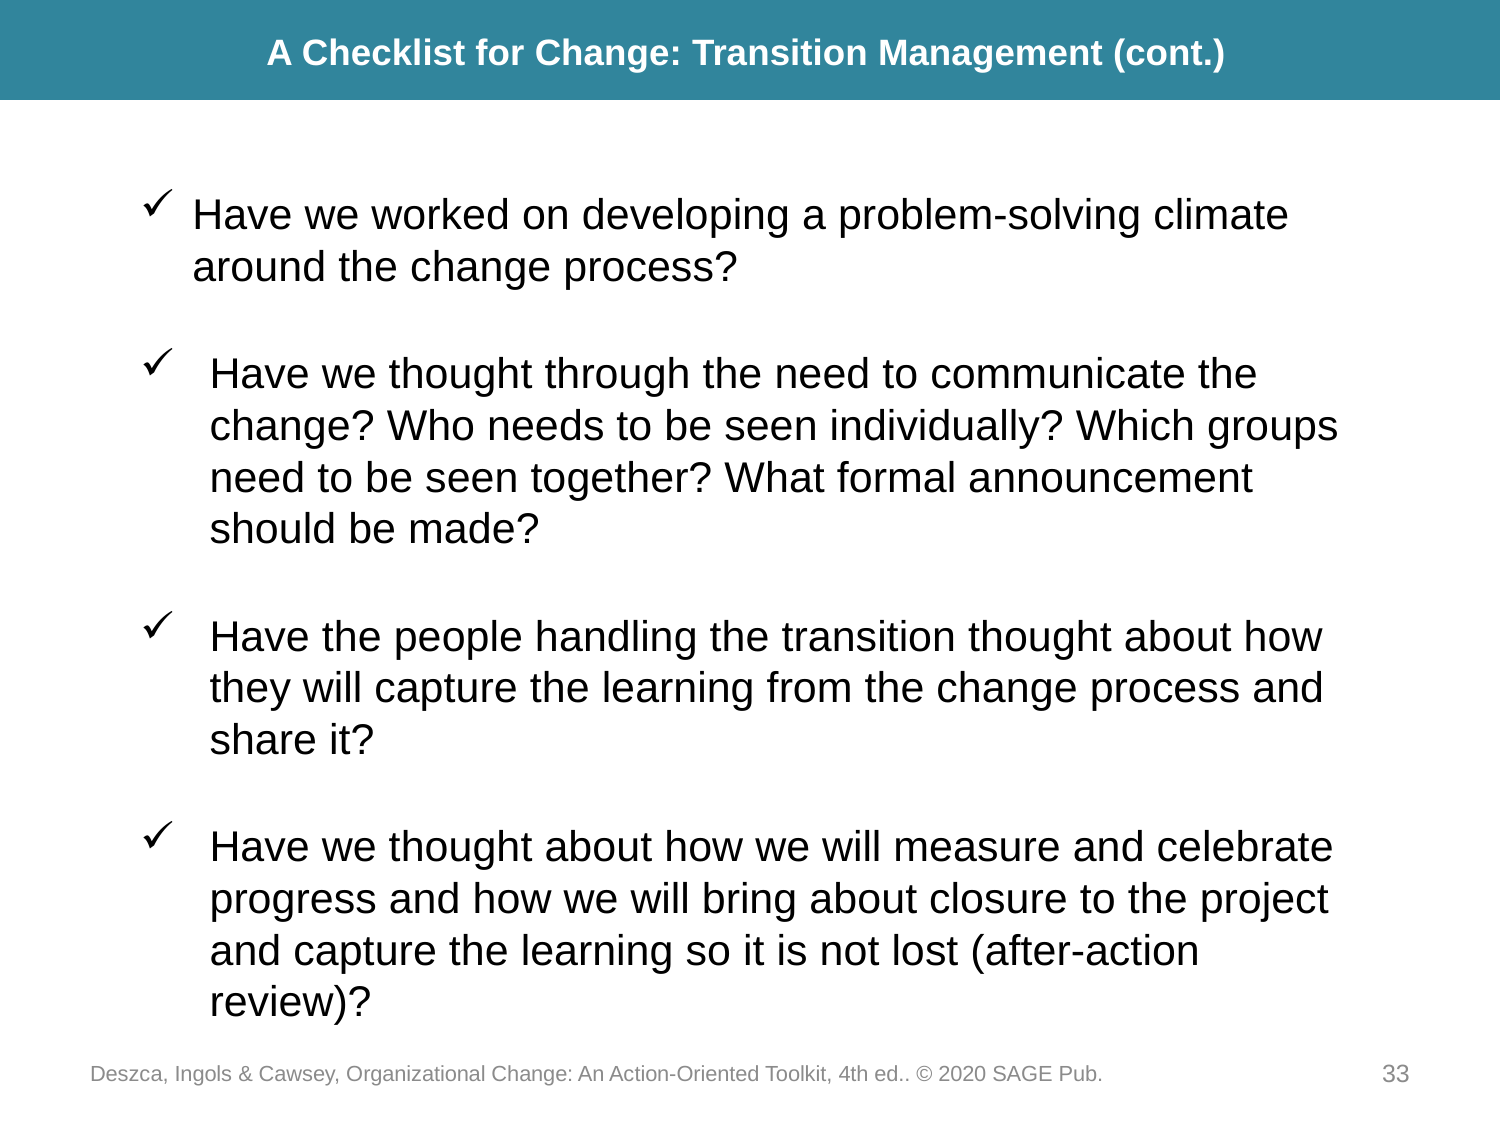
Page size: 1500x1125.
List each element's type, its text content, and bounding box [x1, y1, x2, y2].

list Have we worked on developing a problem-solving climate around the change process? Have we thought through the need to communicate the change? Who needs to be seen individually? Which groups need to be seen together? What formal announcement should be made? Have the people handling the transition thought about how they will capture the learning from the change process and share it? Have we thought about how we will measure and celebrate progress and how we will bring about closure to the project and capture the learning so it is not lost (after-action review)? [125, 179, 1388, 1042]
title A Checklist for Change: Transition Management (cont.) [0, 21, 1497, 82]
footer Deszca, Ingols & Cawsey, Organizational Change: An Action-Oriented Toolkit, 4th ed.. © 2020 SAGE Pub. [75, 1042, 1313, 1103]
slide_number 33 [1350, 1042, 1425, 1103]
